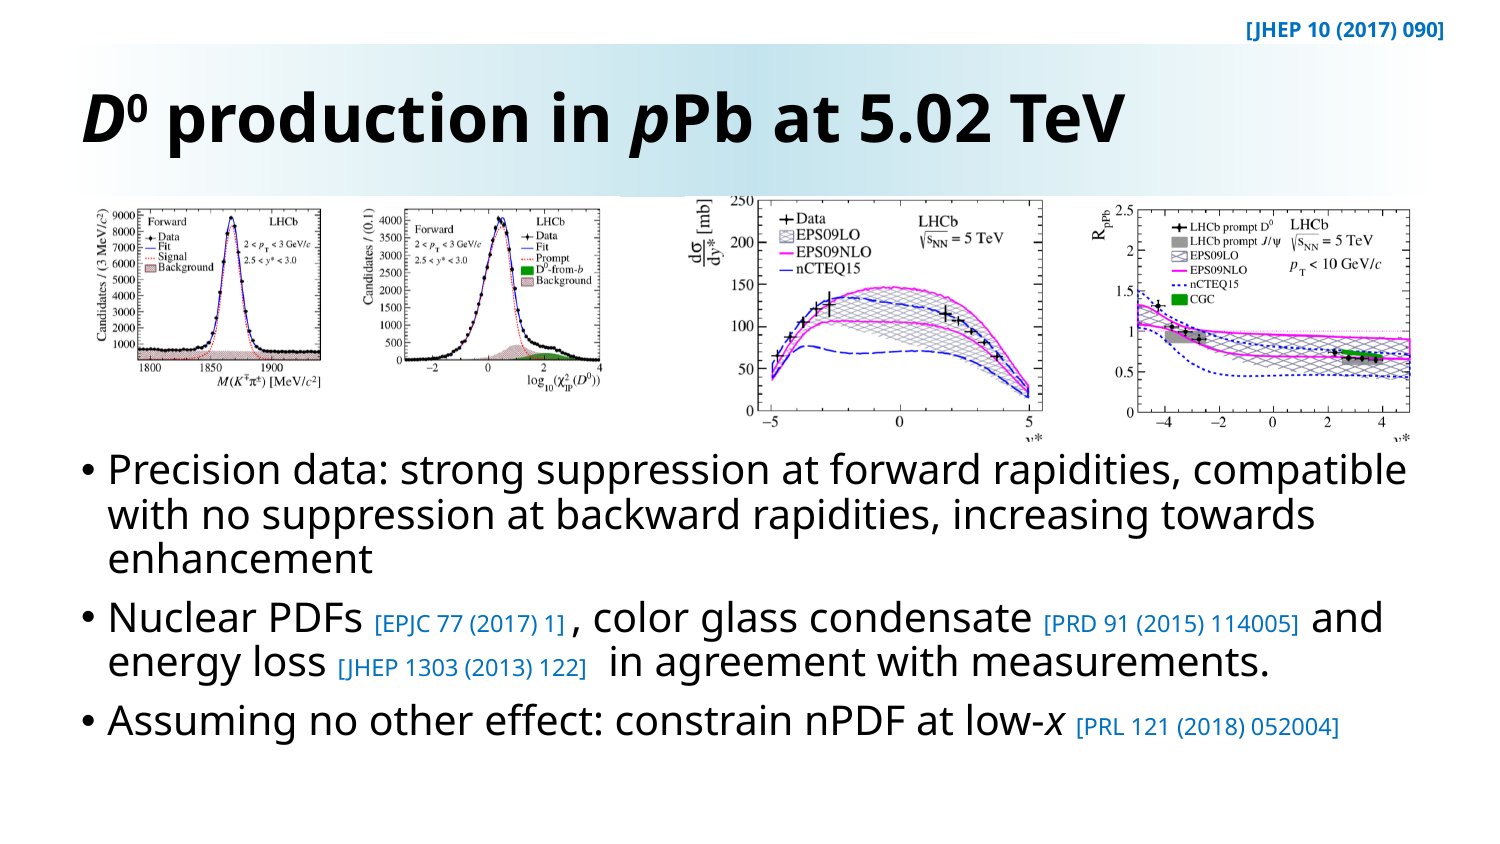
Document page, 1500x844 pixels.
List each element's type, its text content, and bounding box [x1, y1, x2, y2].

picture [76, 196, 620, 399]
title D0 production in pPb at 5.02 TeV [66, 44, 1434, 197]
list Precision data: strong suppression at forward rapidities, compatible with no suppression at backward rapidities, increasing towards enhancement Nuclear PDFs [EPJC 77 (2017) 1] , color glass condensate [PRD 91 (2015) 114005] and energy loss [JHEP 1303 (2013) 122] in agreement with measurements. Assuming no other effect: constrain nPDF at low-x [PRL 121 (2018) 052004] [66, 441, 1434, 822]
text_box [JHEP 10 (2017) 090] [1231, 9, 1460, 50]
picture [685, 196, 1418, 452]
